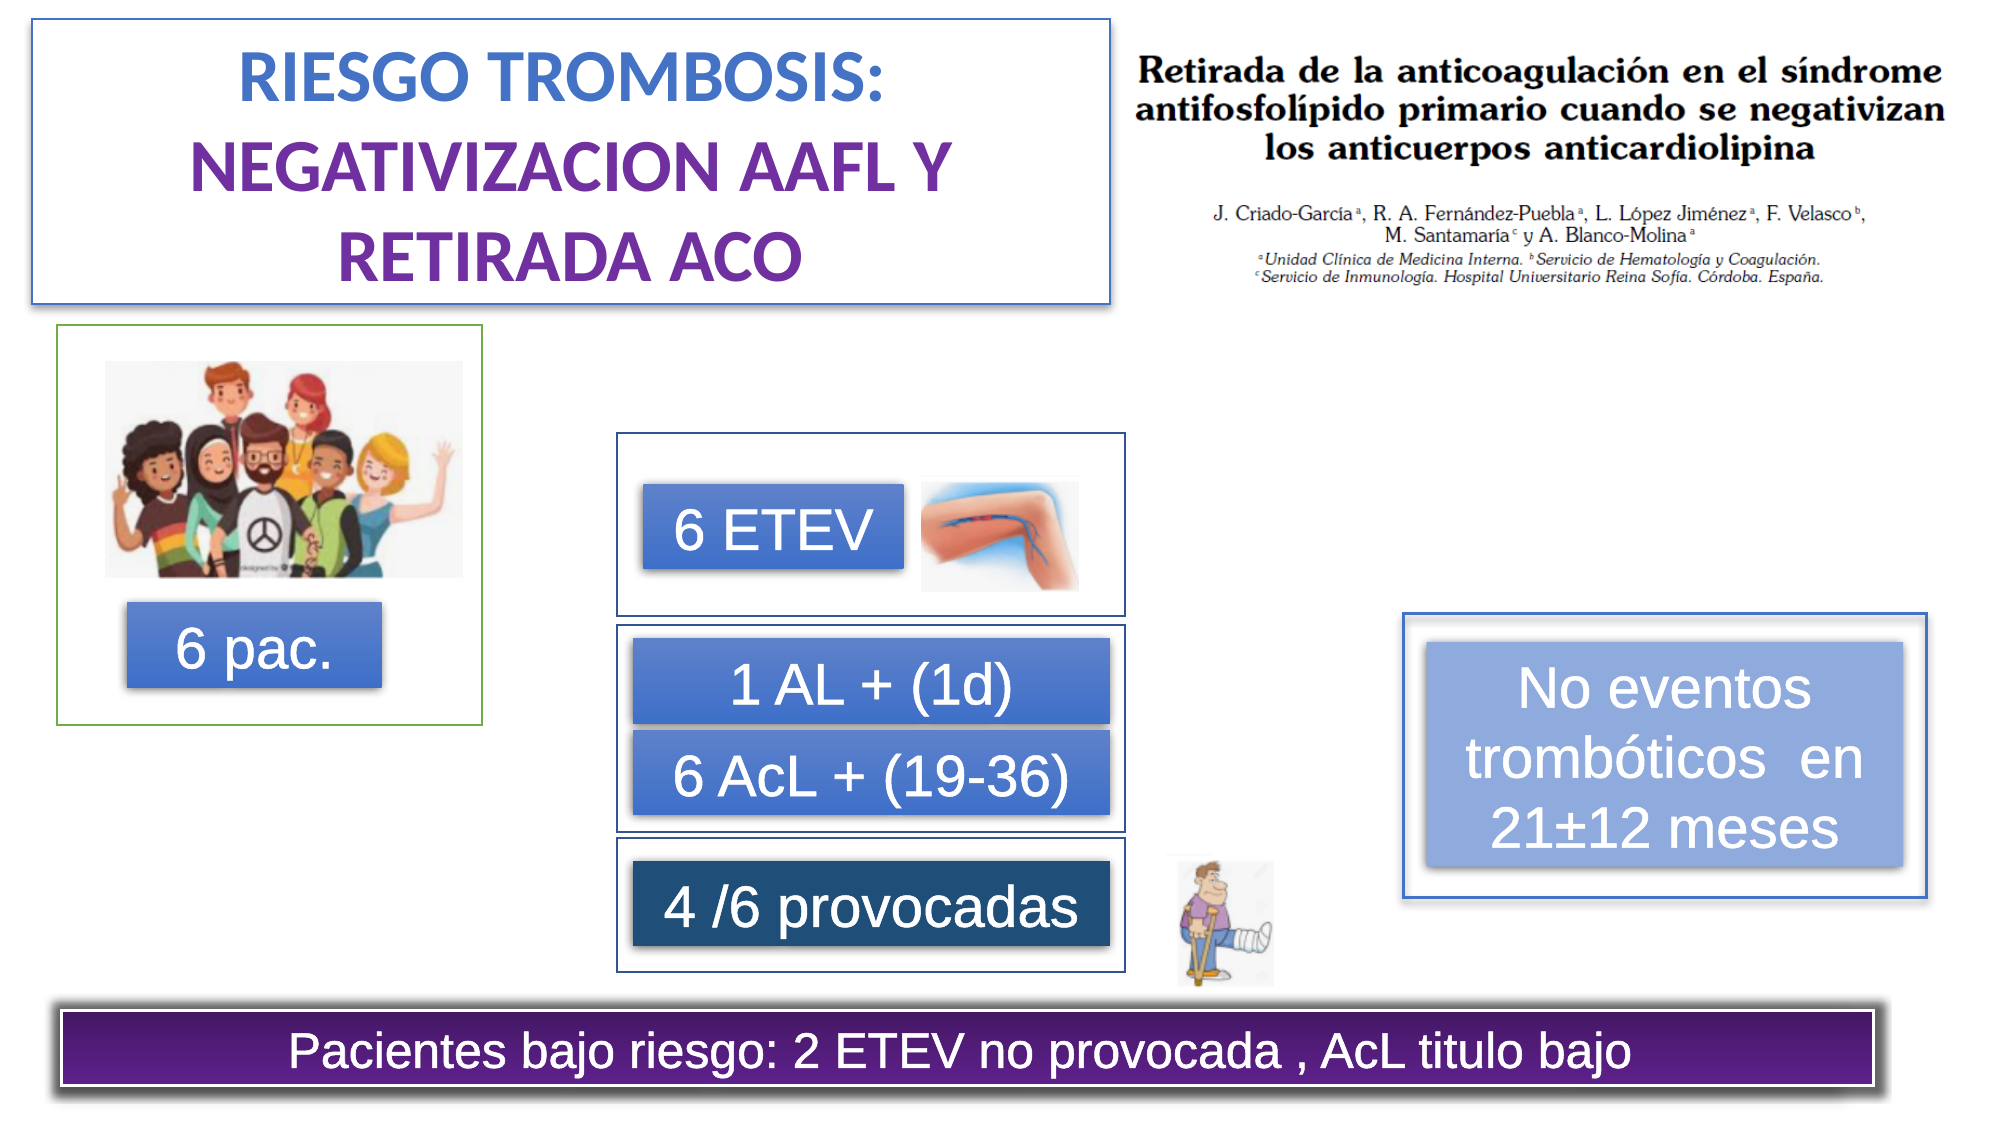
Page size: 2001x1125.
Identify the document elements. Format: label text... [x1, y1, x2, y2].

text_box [616, 625, 1125, 833]
picture [1166, 853, 1274, 988]
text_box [616, 837, 1125, 973]
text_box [56, 324, 482, 725]
text_box Riesgo trombosis: Negativizacion aafl y retirada aco [31, 18, 1111, 305]
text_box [1403, 613, 1927, 898]
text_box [616, 433, 1125, 617]
text_box Pacientes bajo riesgo: 2 ETEV no provocada , AcL titulo bajo [60, 1009, 1875, 1087]
picture [1096, 47, 1954, 294]
